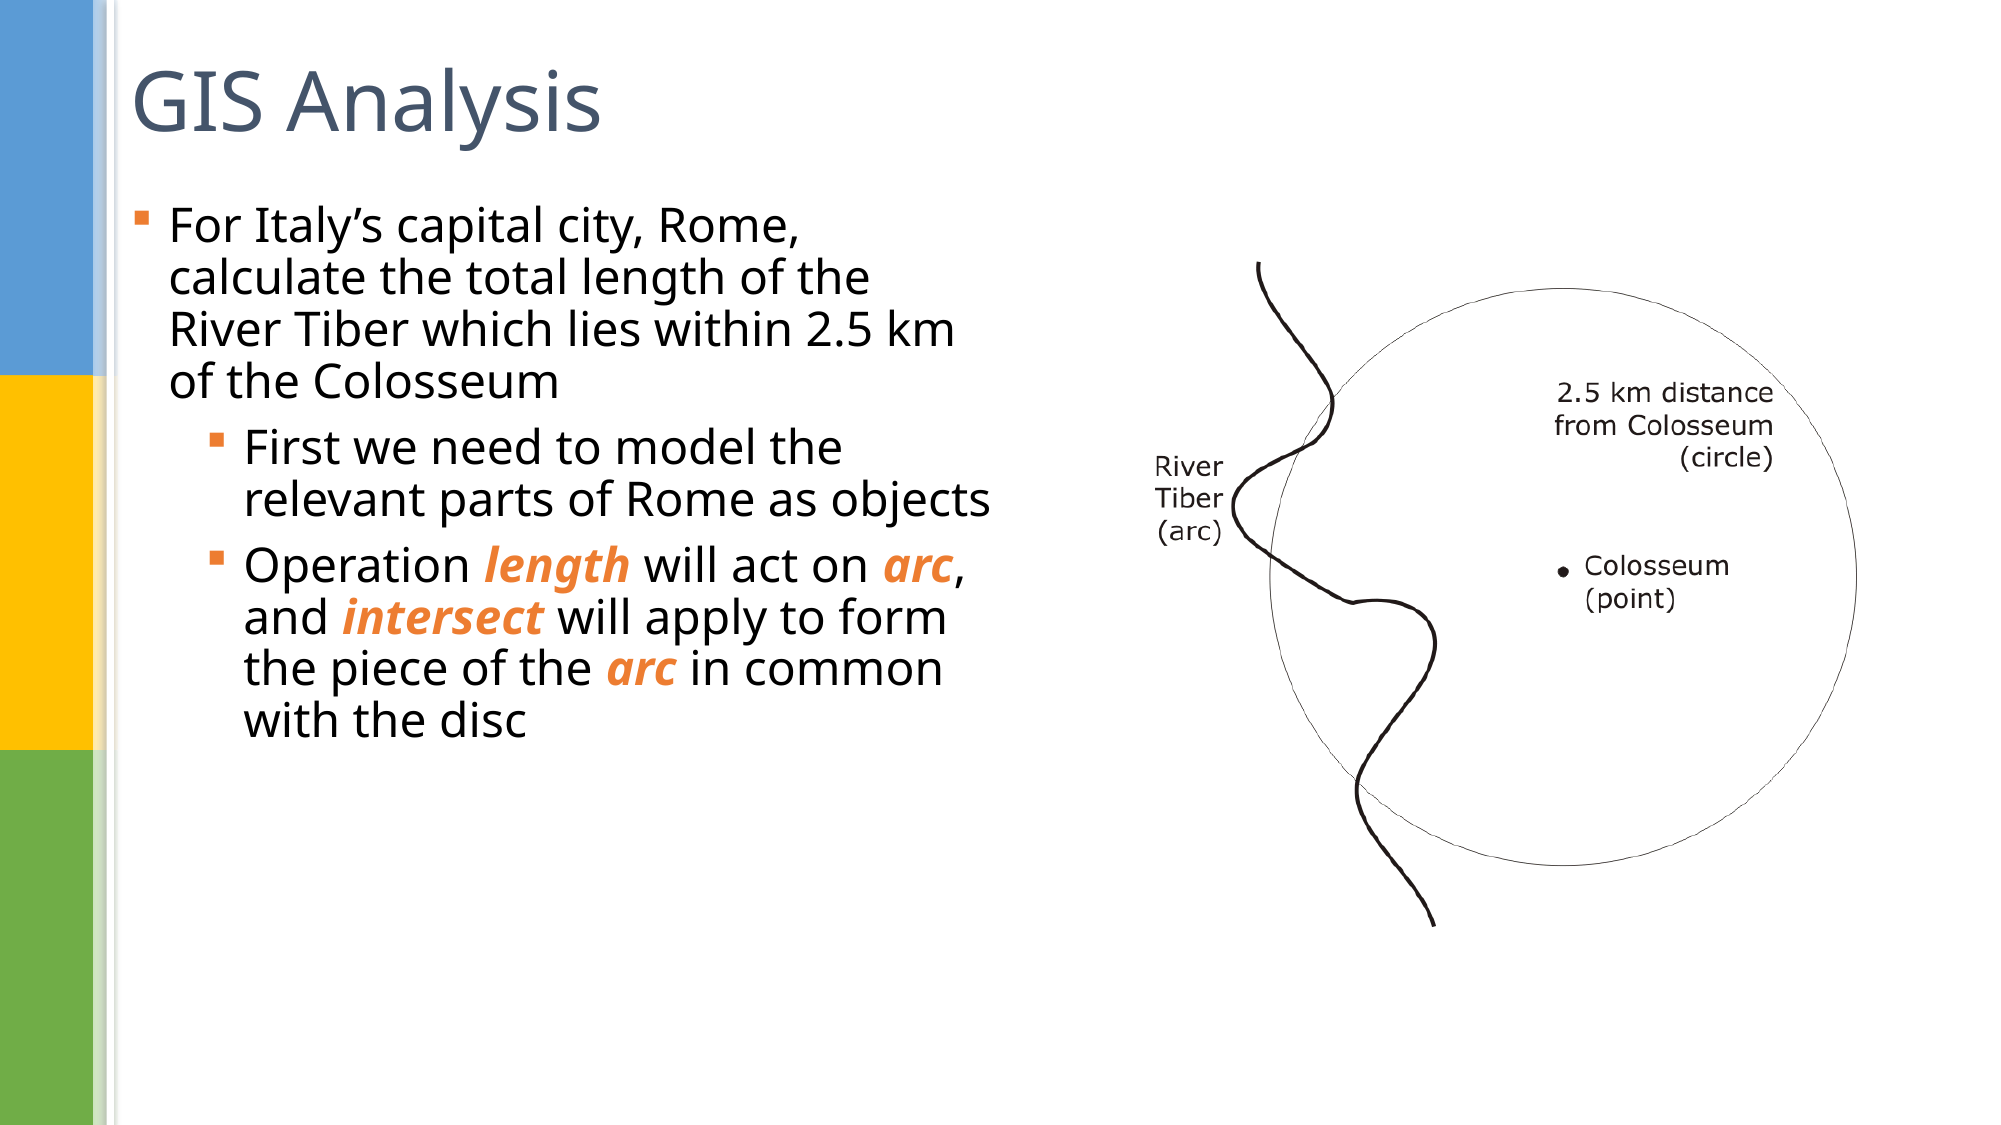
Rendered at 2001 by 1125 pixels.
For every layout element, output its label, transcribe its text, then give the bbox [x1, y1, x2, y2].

picture [1107, 260, 1890, 928]
text_box For Italy’s capital city, Rome, calculate the total length of the River Tiber which lies within 2.5 km of the Colosseum First we need to model the relevant parts of Rome as objects Operation length will act on arc, and intersect will apply to form the piece of the arc in common with the disc [115, 193, 1012, 1019]
title GIS Analysis [115, 16, 1841, 181]
